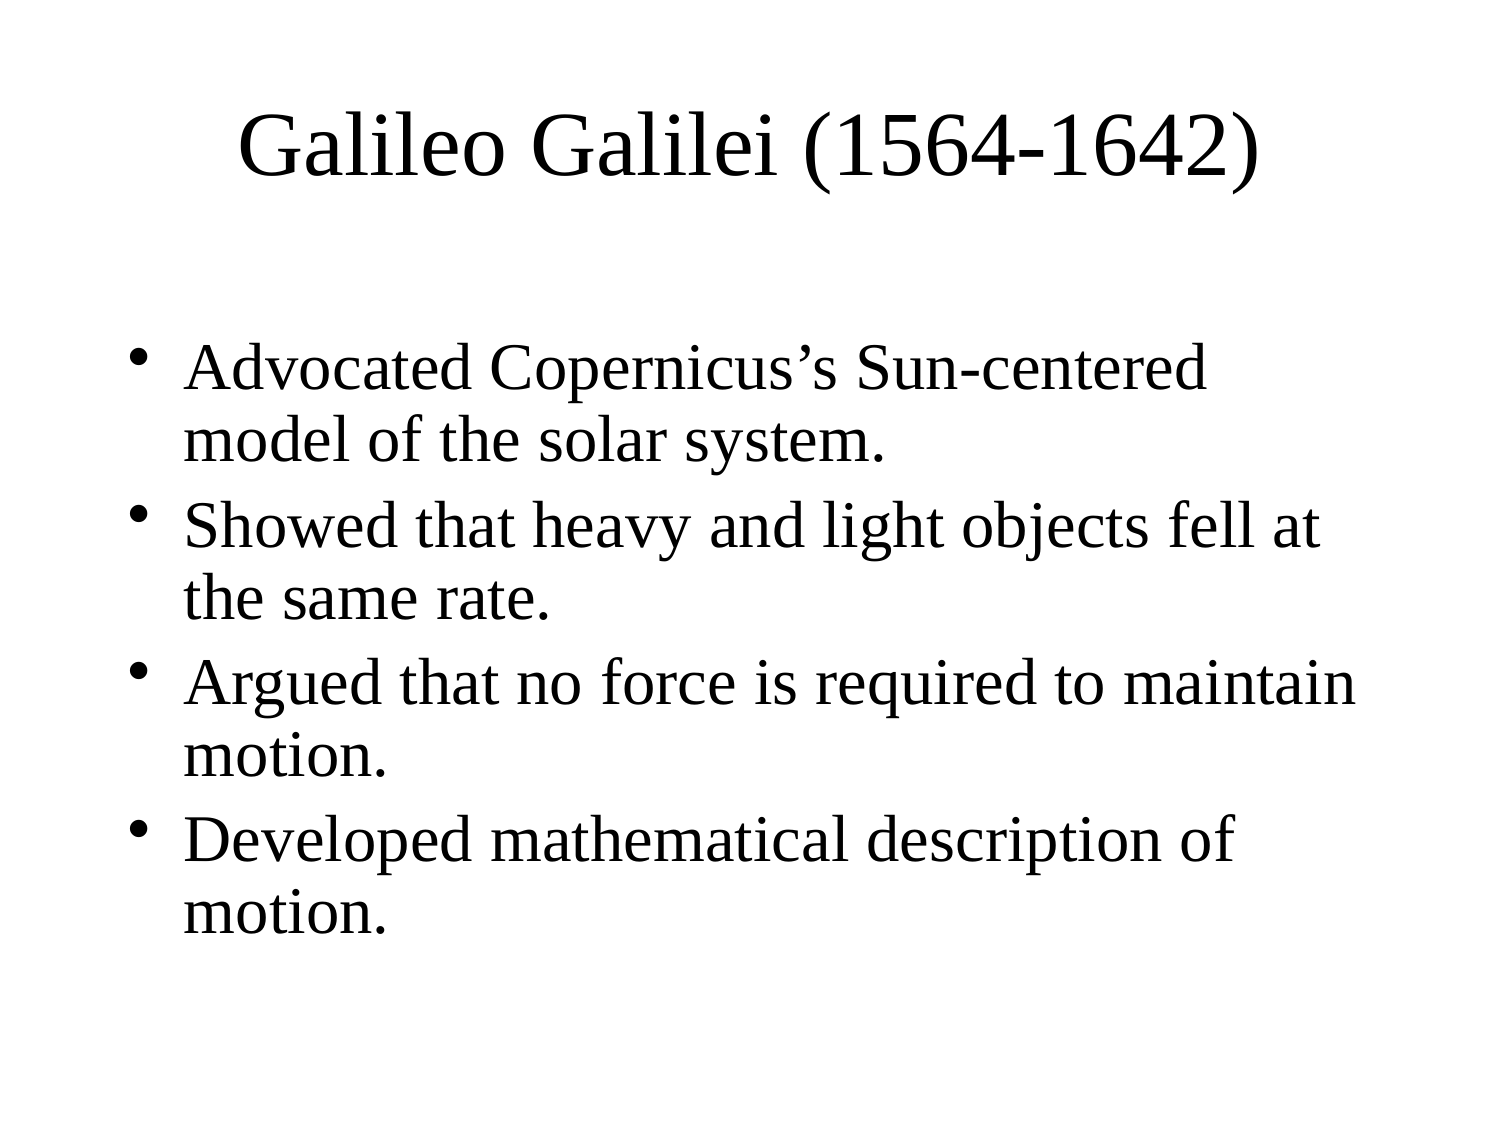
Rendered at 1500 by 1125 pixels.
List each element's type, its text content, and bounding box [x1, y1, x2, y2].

title Galileo Galilei (1564-1642) [112, 99, 1388, 288]
list Advocated Copernicus’s Sun-centered model of the solar system. Showed that heavy and light objects fell at the same rate. Argued that no force is required to maintain motion. Developed mathematical description of motion. [112, 324, 1388, 1001]
